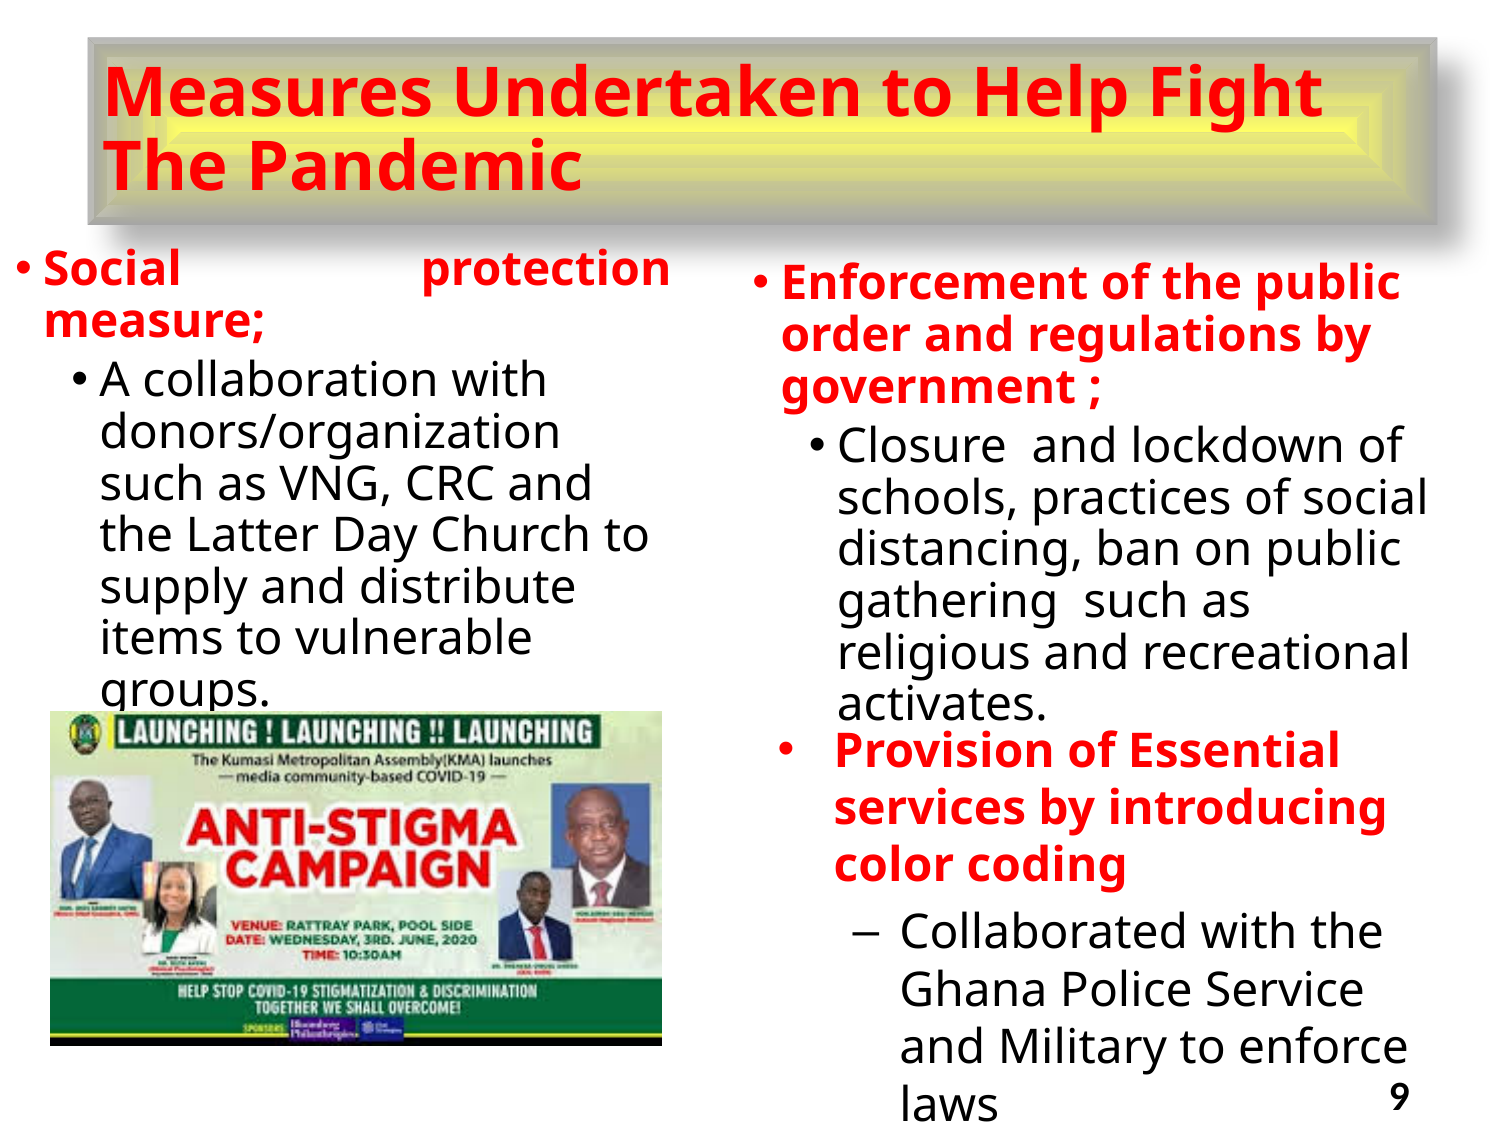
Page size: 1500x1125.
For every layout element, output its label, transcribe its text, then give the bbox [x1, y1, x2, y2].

text_box Provision of Essential services by introducing color coding Collaborated with the Ghana Police Service and Military to enforce laws [762, 711, 1450, 1125]
list Enforcement of the public order and regulations by government ; Closure and lockdown of schools, practices of social distancing, ban on public gathering such as religious and recreational activates. [737, 250, 1463, 739]
list Social protection measure; A collaboration with donors/organization such as VNG, CRC and the Latter Day Church to supply and distribute items to vulnerable groups. [0, 236, 688, 712]
picture [49, 711, 662, 1046]
title Measures Undertaken to Help Fight The Pandemic [87, 37, 1438, 225]
